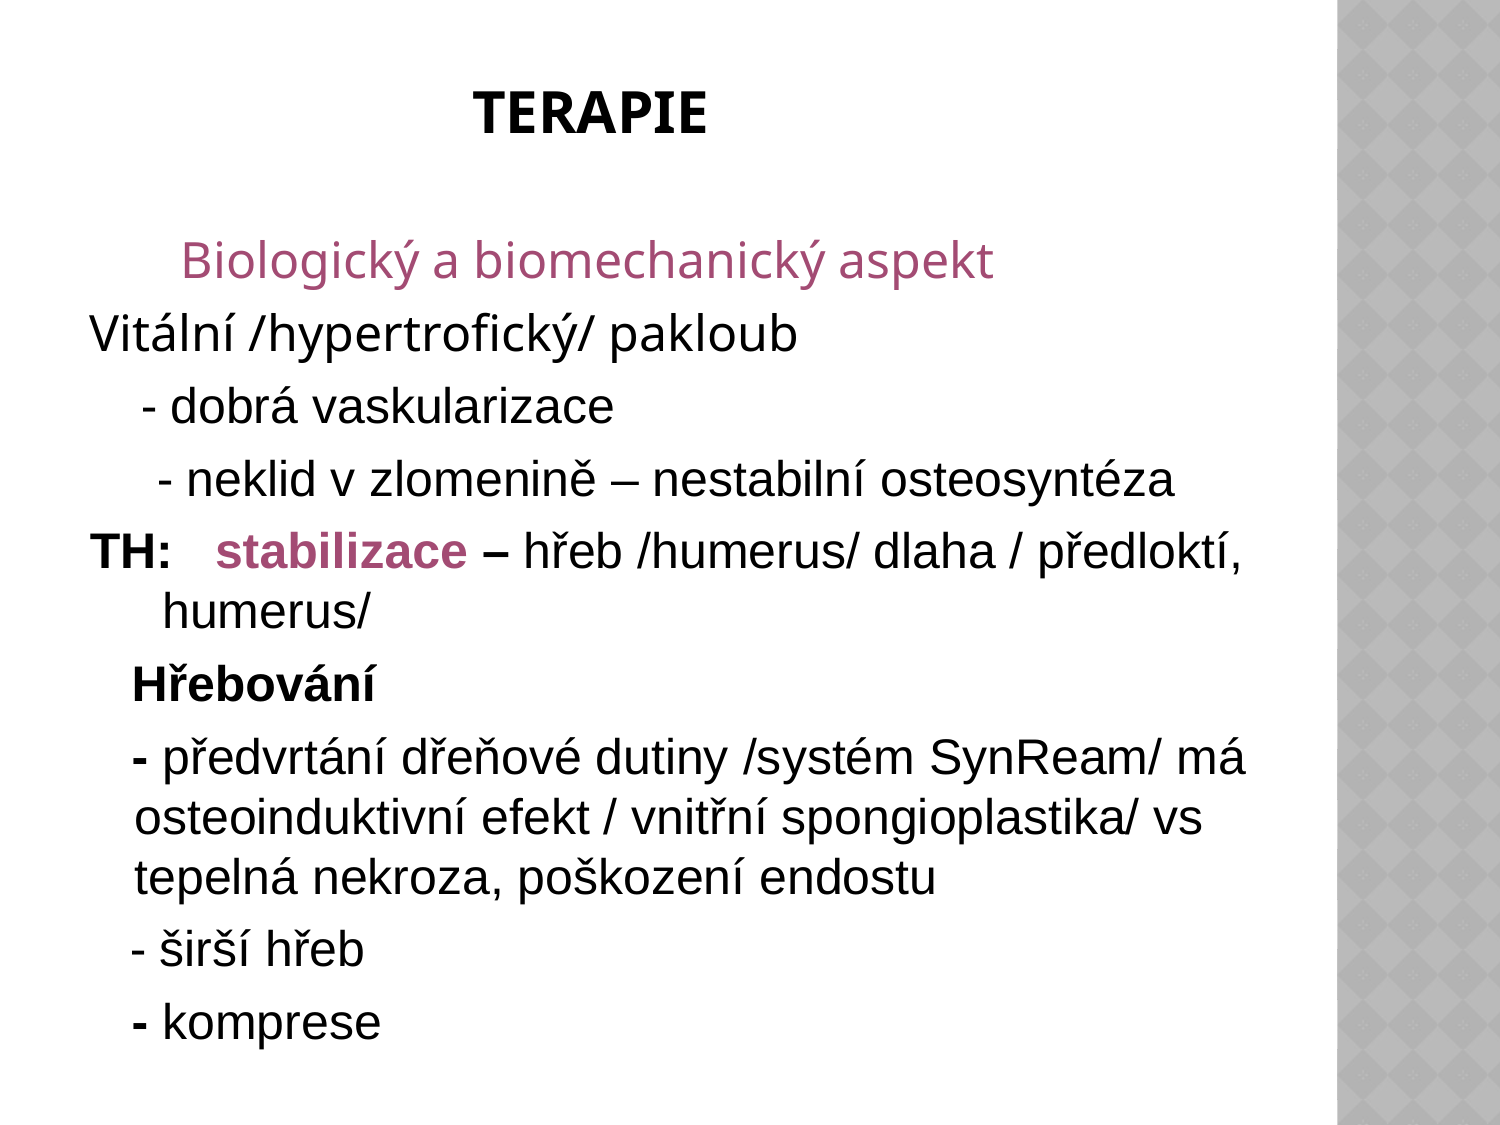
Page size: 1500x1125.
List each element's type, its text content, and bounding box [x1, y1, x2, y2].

title Terapie [75, 52, 1263, 149]
list Biologický a biomechanický aspekt Vitální /hypertrofický/ pakloub - dobrá vaskularizace - neklid v zlomenině – nestabilní osteosyntéza TH: stabilizace – hřeb /humerus/ dlaha / předloktí, humerus/ Hřebování - předvrtání dřeňové dutiny /systém SynReam/ má osteoinduktivní efekt / vnitřní spongioplastika/ vs tepelná nekroza, poškození endostu - širší hřeb - komprese [75, 149, 1263, 1083]
